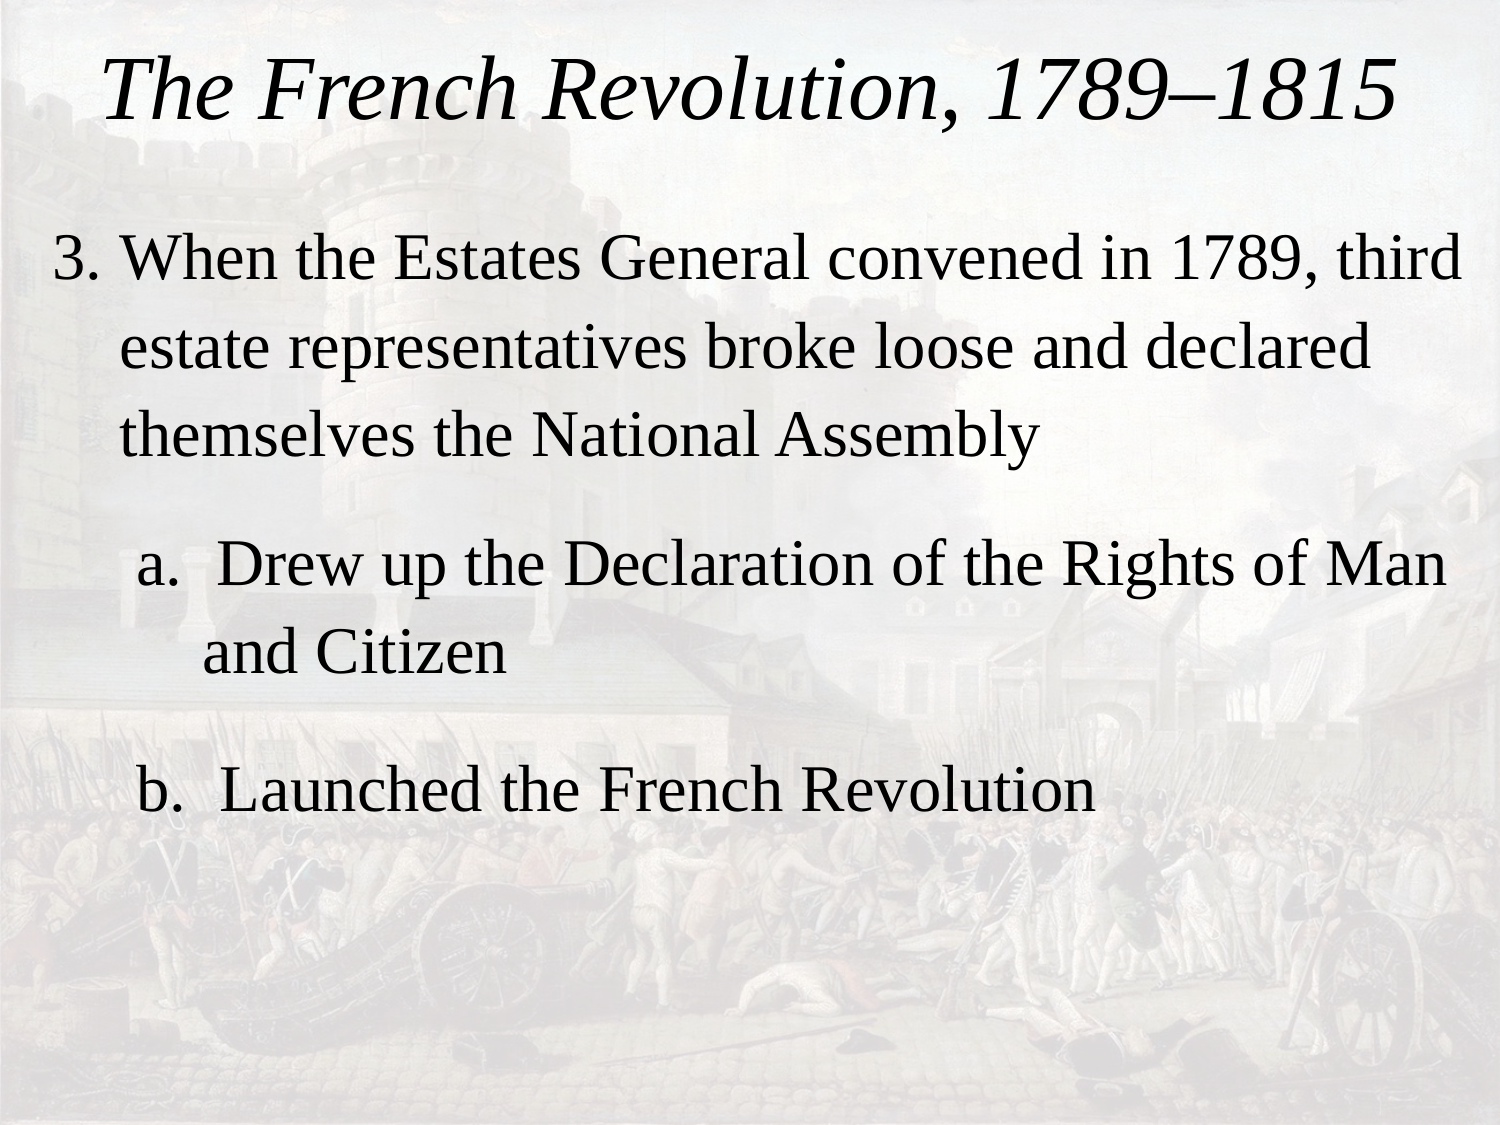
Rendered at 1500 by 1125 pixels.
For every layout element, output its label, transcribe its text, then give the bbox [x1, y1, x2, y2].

title The French Revolution, 1789–1815 [0, 0, 1500, 275]
subtitle 3. When the Estates General convened in 1789, third estate representatives broke loose and declared themselves the National Assembly a. Drew up the Declaration of the Rights of Man and Citizen b. Launched the French Revolution [37, 134, 1500, 1110]
